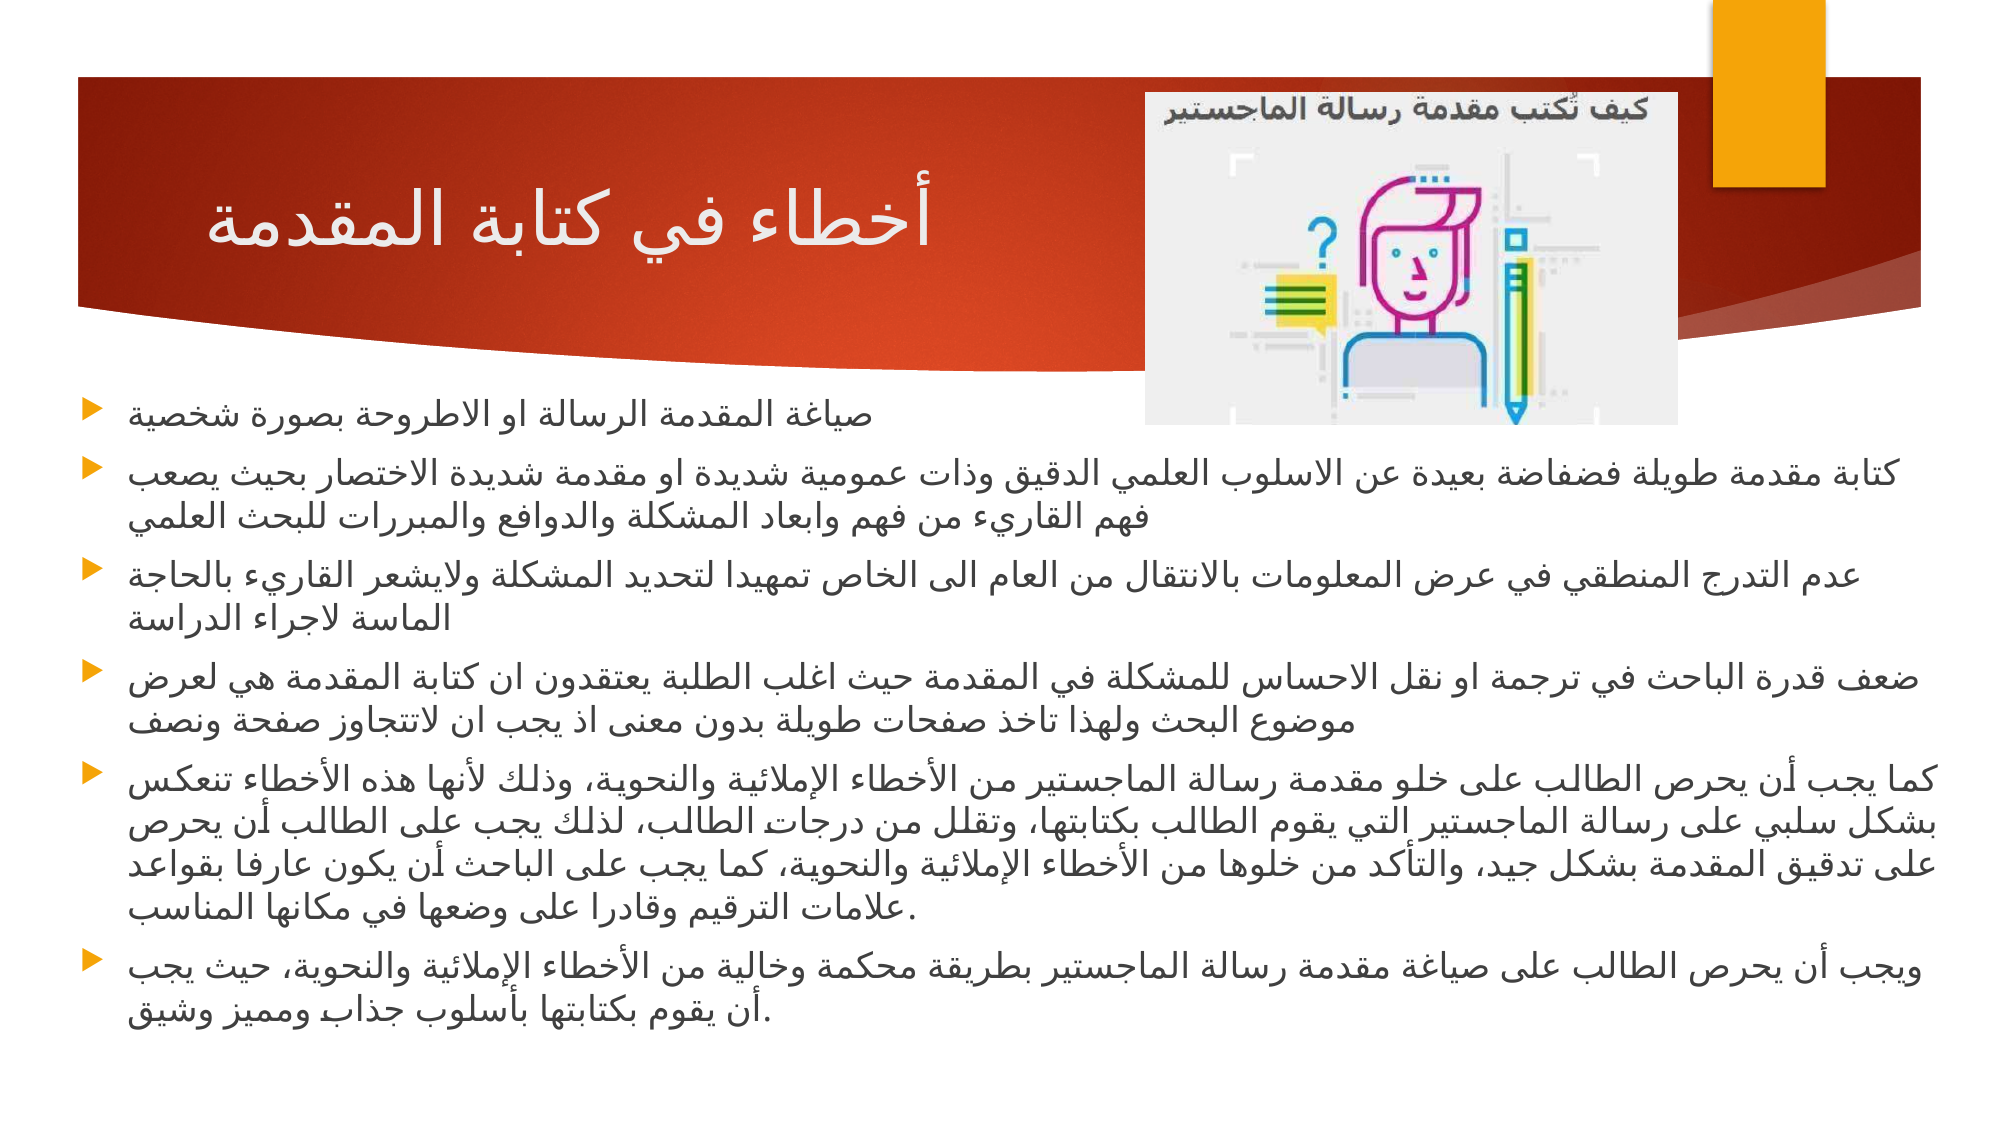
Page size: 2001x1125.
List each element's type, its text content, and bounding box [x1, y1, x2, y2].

list صياغة المقدمة الرسالة او الاطروحة بصورة شخصية كتابة مقدمة طويلة فضفاضة بعيدة عن الاسلوب العلمي الدقيق وذات عمومية شديدة او مقدمة شديدة الاختصار بحيث يصعب فهم القاريء من فهم وابعاد المشكلة والدوافع والمبررات للبحث العلمي عدم التدرج المنطقي في عرض المعلومات بالانتقال من العام الى الخاص تمهيدا لتحديد المشكلة ولايشعر القاريء بالحاجة الماسة لاجراء الدراسة ضعف قدرة الباحث في ترجمة او نقل الاحساس للمشكلة في المقدمة حيث اغلب الطلبة يعتقدون ان كتابة المقدمة هي لعرض موضوع البحث ولهذا تاخذ صفحات طويلة بدون معنى اذ يجب ان لاتتجاوز صفحة ونصف كما يجب أن يحرص الطالب على خلو مقدمة رسالة الماجستير من الأخطاء الإملائية والنحوية، وذلك لأنها هذه الأخطاء تنعكس بشكل سلبي على رسالة الماجستير التي يقوم الطالب بكتابتها، وتقلل من درجات الطالب، لذلك يجب على الطالب أن يحرص على تدقيق المقدمة بشكل جيد، والتأكد من خلوها من الأخطاء الإملائية والنحوية، كما يجب على الباحث أن يكون عارفا بقواعد علامات الترقيم وقادرا على وضعها في مكانها المناسب. ويجب أن يحرص الطالب على صياغة مقدمة رسالة الماجستير بطريقة محكمة وخالية من الأخطاء الإملائية والنحوية، حيث يجب أن يقوم بكتابتها بأسلوب جذاب ومميز وشيق. [64, 383, 1954, 1103]
picture [1144, 92, 1679, 425]
title أخطاء في كتابة المقدمة [189, 155, 1139, 275]
